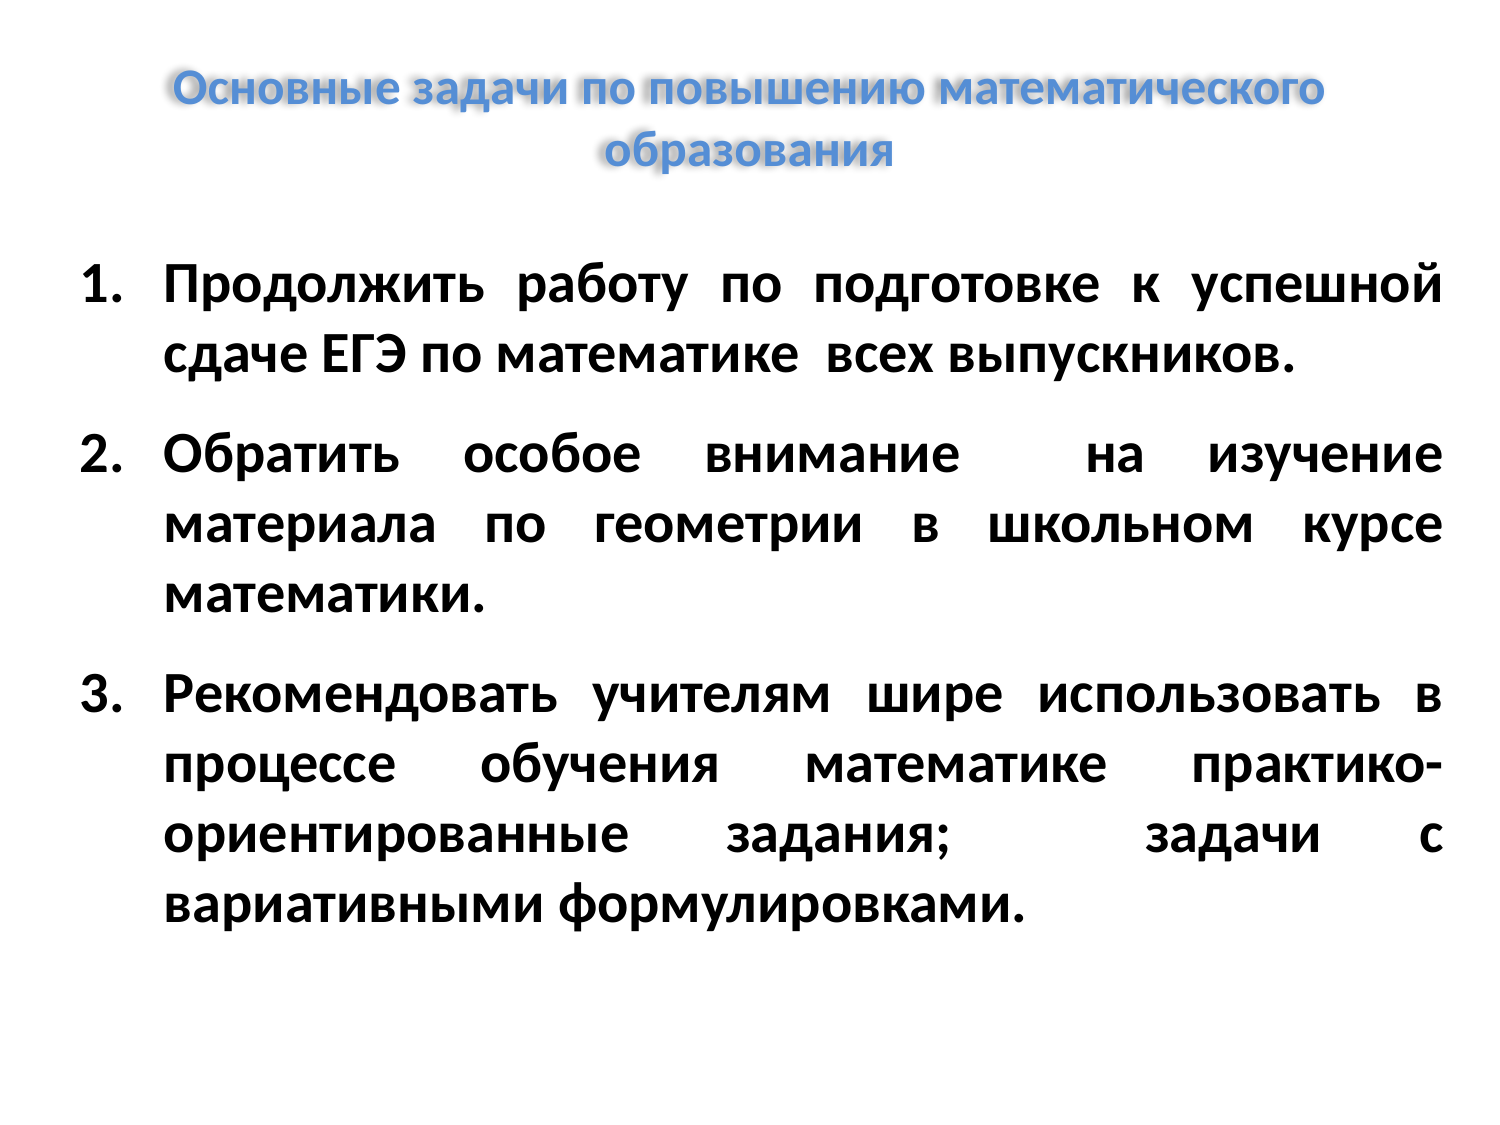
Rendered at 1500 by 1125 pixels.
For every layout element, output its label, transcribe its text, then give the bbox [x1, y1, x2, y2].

text_box Продолжить работу по подготовке к успешной сдаче ЕГЭ по математике всех выпускников. Обратить особое внимание на изучение материала по геометрии в школьном курсе математики. Рекомендовать учителям шире использовать в процессе обучения математике практико-ориентированные задания; задачи с вариативными формулировками. [64, 236, 1459, 1012]
title Основные задачи по повышению математического образования [75, 45, 1425, 185]
